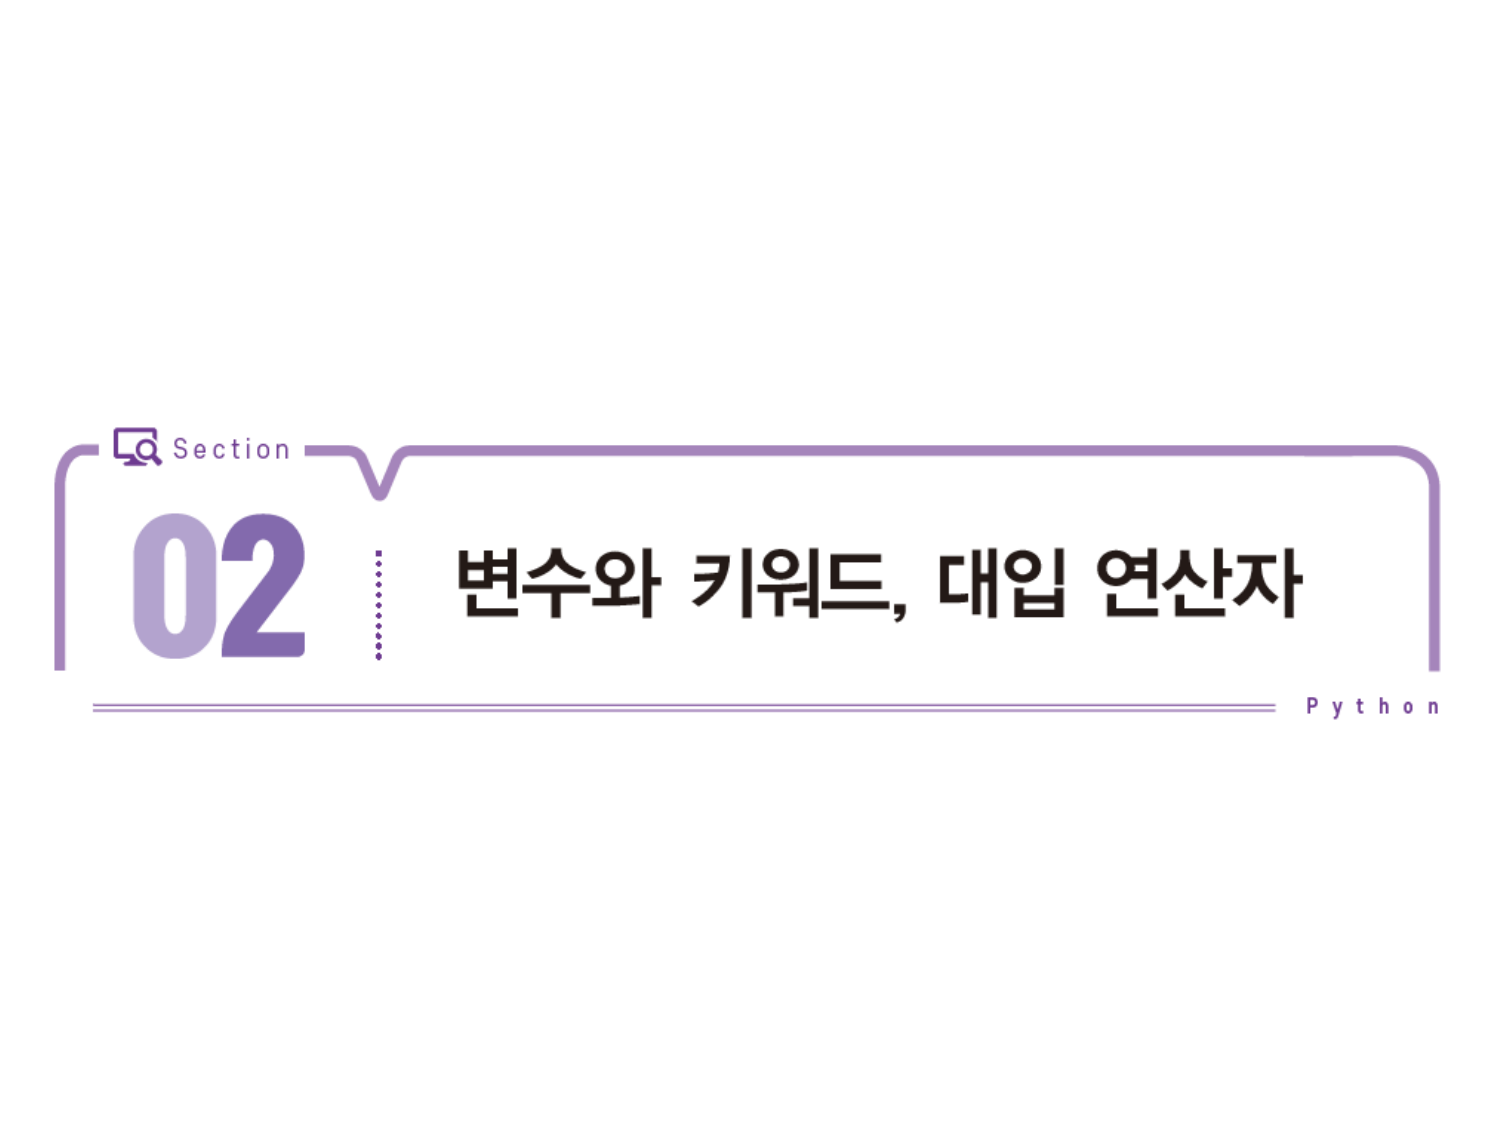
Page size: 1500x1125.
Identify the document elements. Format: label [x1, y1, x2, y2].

picture [31, 404, 1466, 740]
